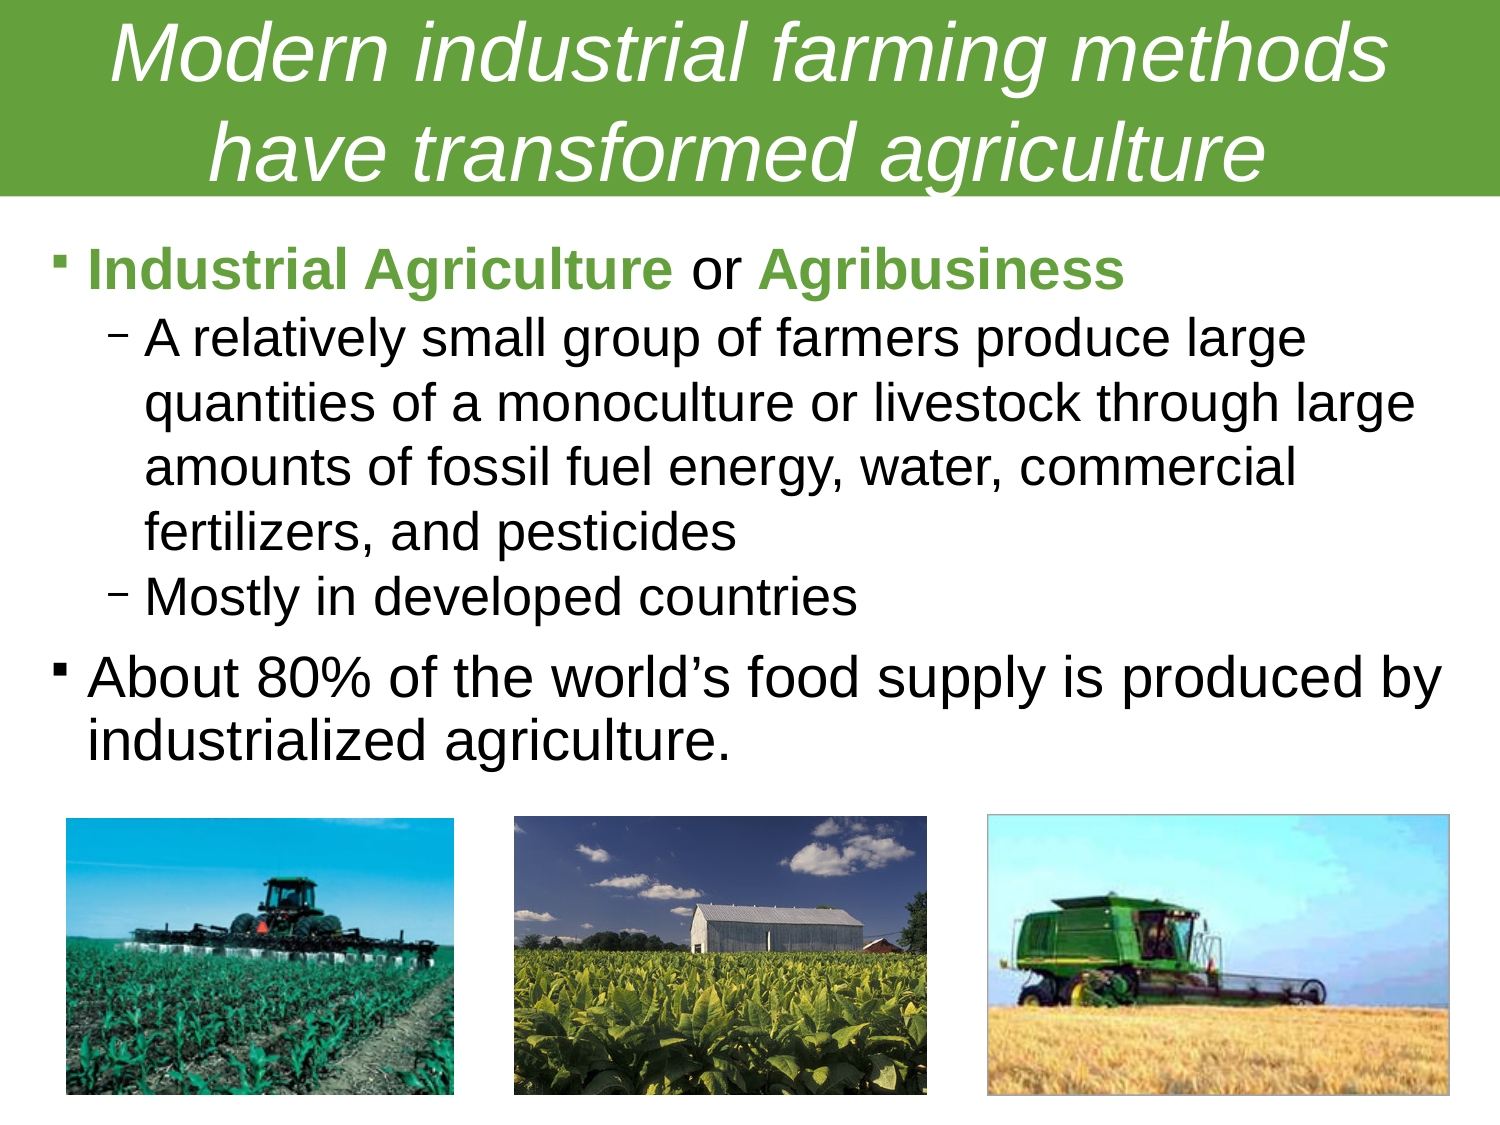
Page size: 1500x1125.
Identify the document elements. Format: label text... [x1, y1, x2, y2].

picture [514, 816, 927, 1095]
title Modern industrial farming methods have transformed agriculture [0, 0, 1500, 197]
picture [320, 818, 409, 828]
picture [987, 814, 1450, 1096]
list Industrial Agriculture or Agribusiness A relatively small group of farmers produce large quantities of a monoculture or livestock through large amounts of fossil fuel energy, water, commercial fertilizers, and pesticides Mostly in developed countries About 80% of the world’s food supply is produced by industrialized agriculture. [34, 231, 1500, 787]
picture [66, 863, 454, 1095]
